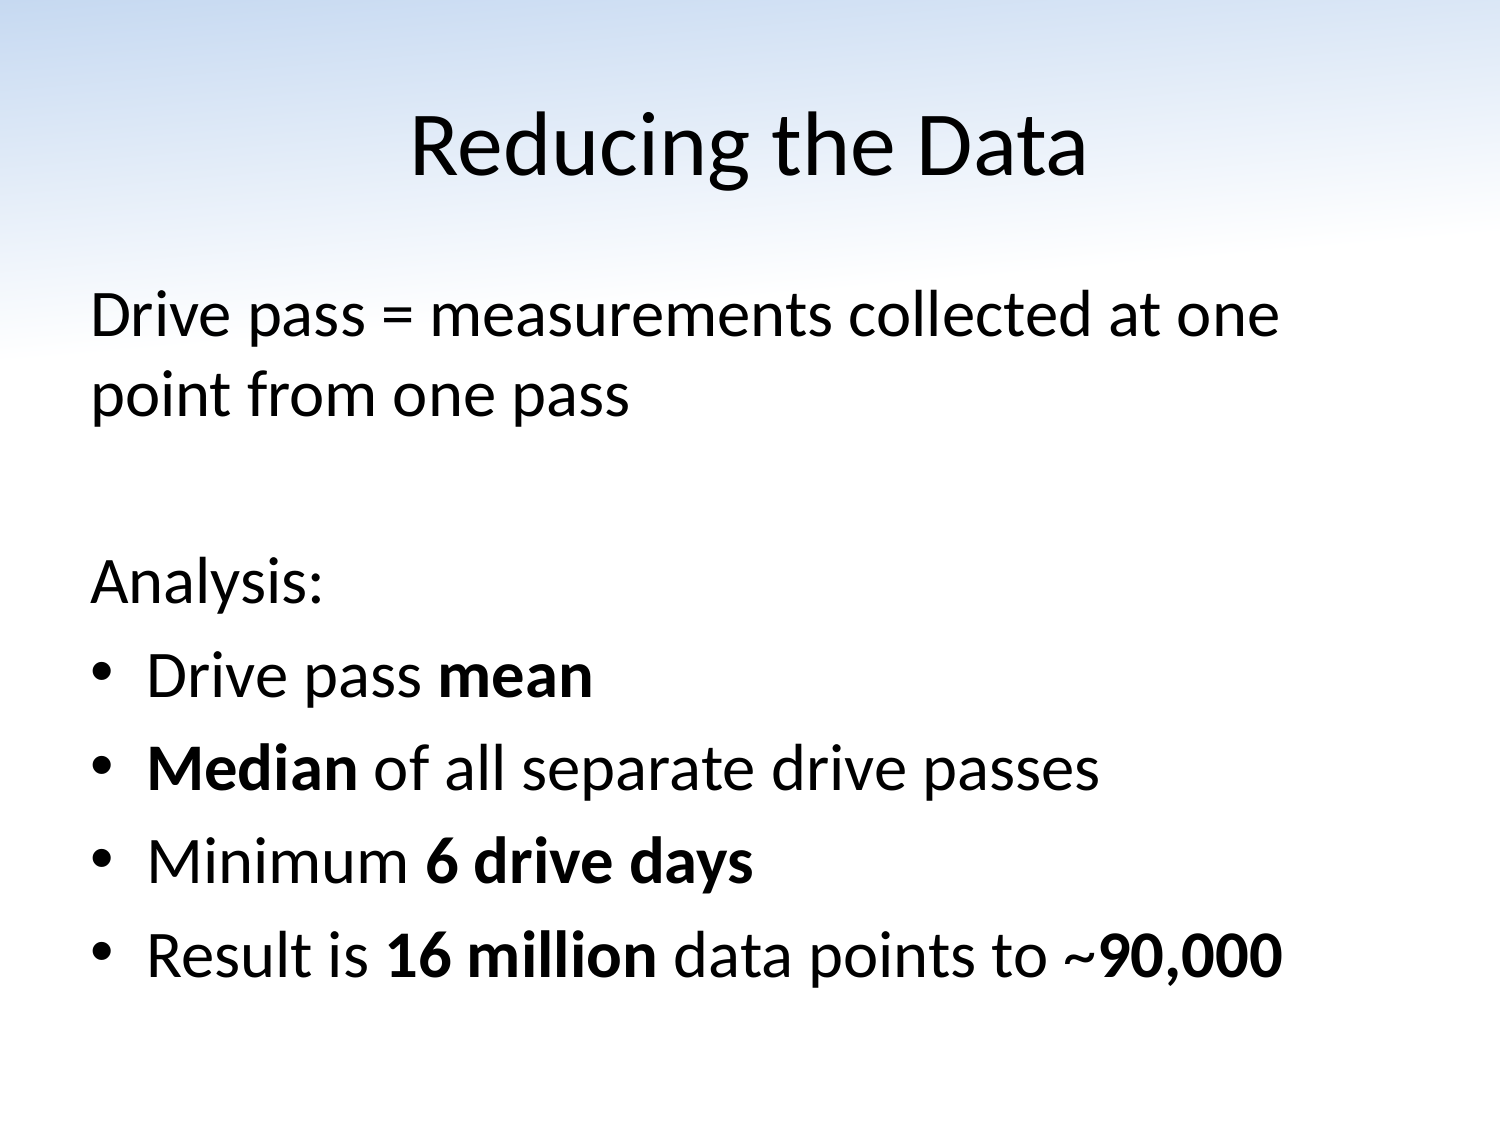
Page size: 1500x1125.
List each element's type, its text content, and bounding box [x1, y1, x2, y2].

list Drive pass = measurements collected at one point from one pass Analysis: Drive pass mean Median of all separate drive passes Minimum 6 drive days Result is 16 million data points to ~90,000 [75, 262, 1425, 1005]
title Reducing the Data [75, 45, 1425, 233]
